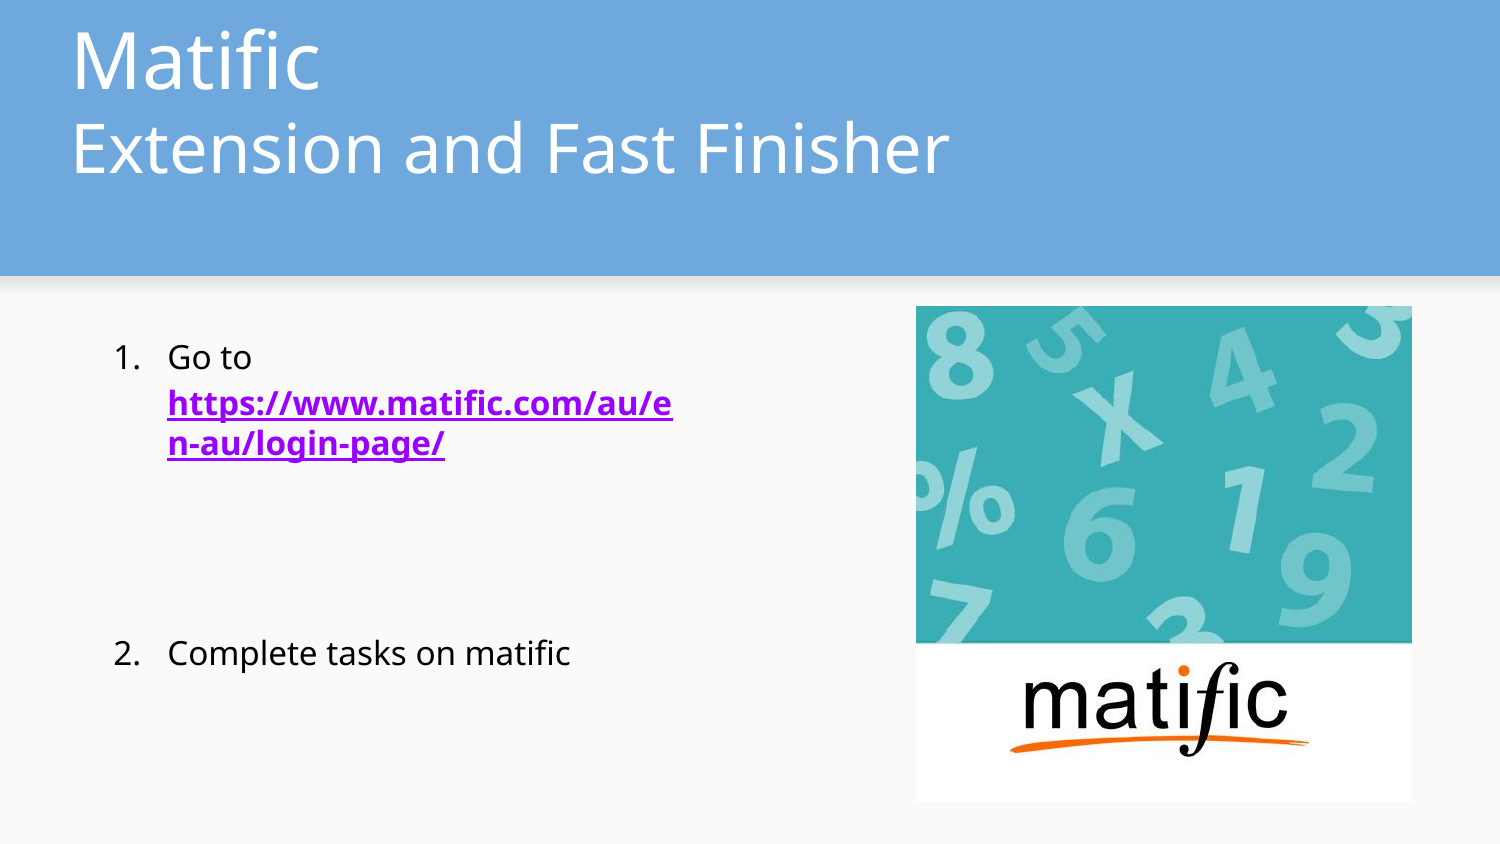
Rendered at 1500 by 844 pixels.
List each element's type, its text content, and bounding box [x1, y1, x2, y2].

list Go to https://www.matific.com/au/en-au/login-page/ Complete tasks on matific [77, 314, 691, 760]
picture [915, 305, 1412, 802]
title Matific Extension and Fast Finisher [55, 76, 1405, 203]
